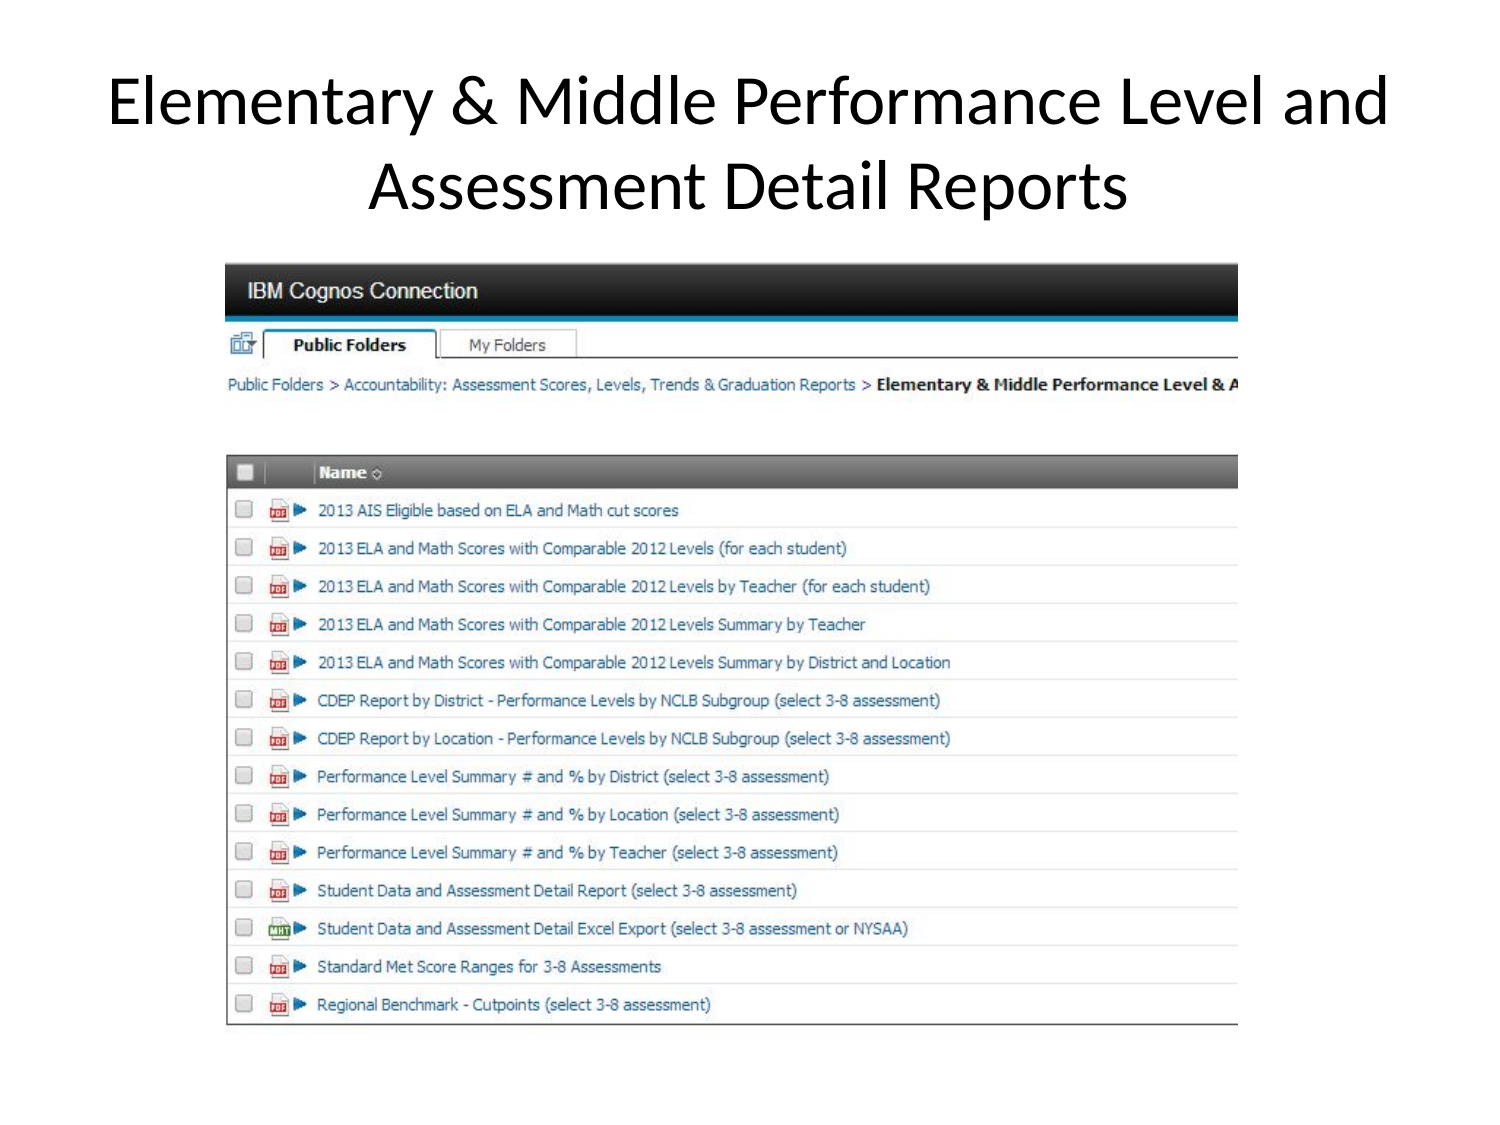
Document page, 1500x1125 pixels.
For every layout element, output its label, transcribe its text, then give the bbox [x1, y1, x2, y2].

title Elementary & Middle Performance Level and Assessment Detail Reports [75, 45, 1425, 233]
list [224, 262, 1238, 1097]
